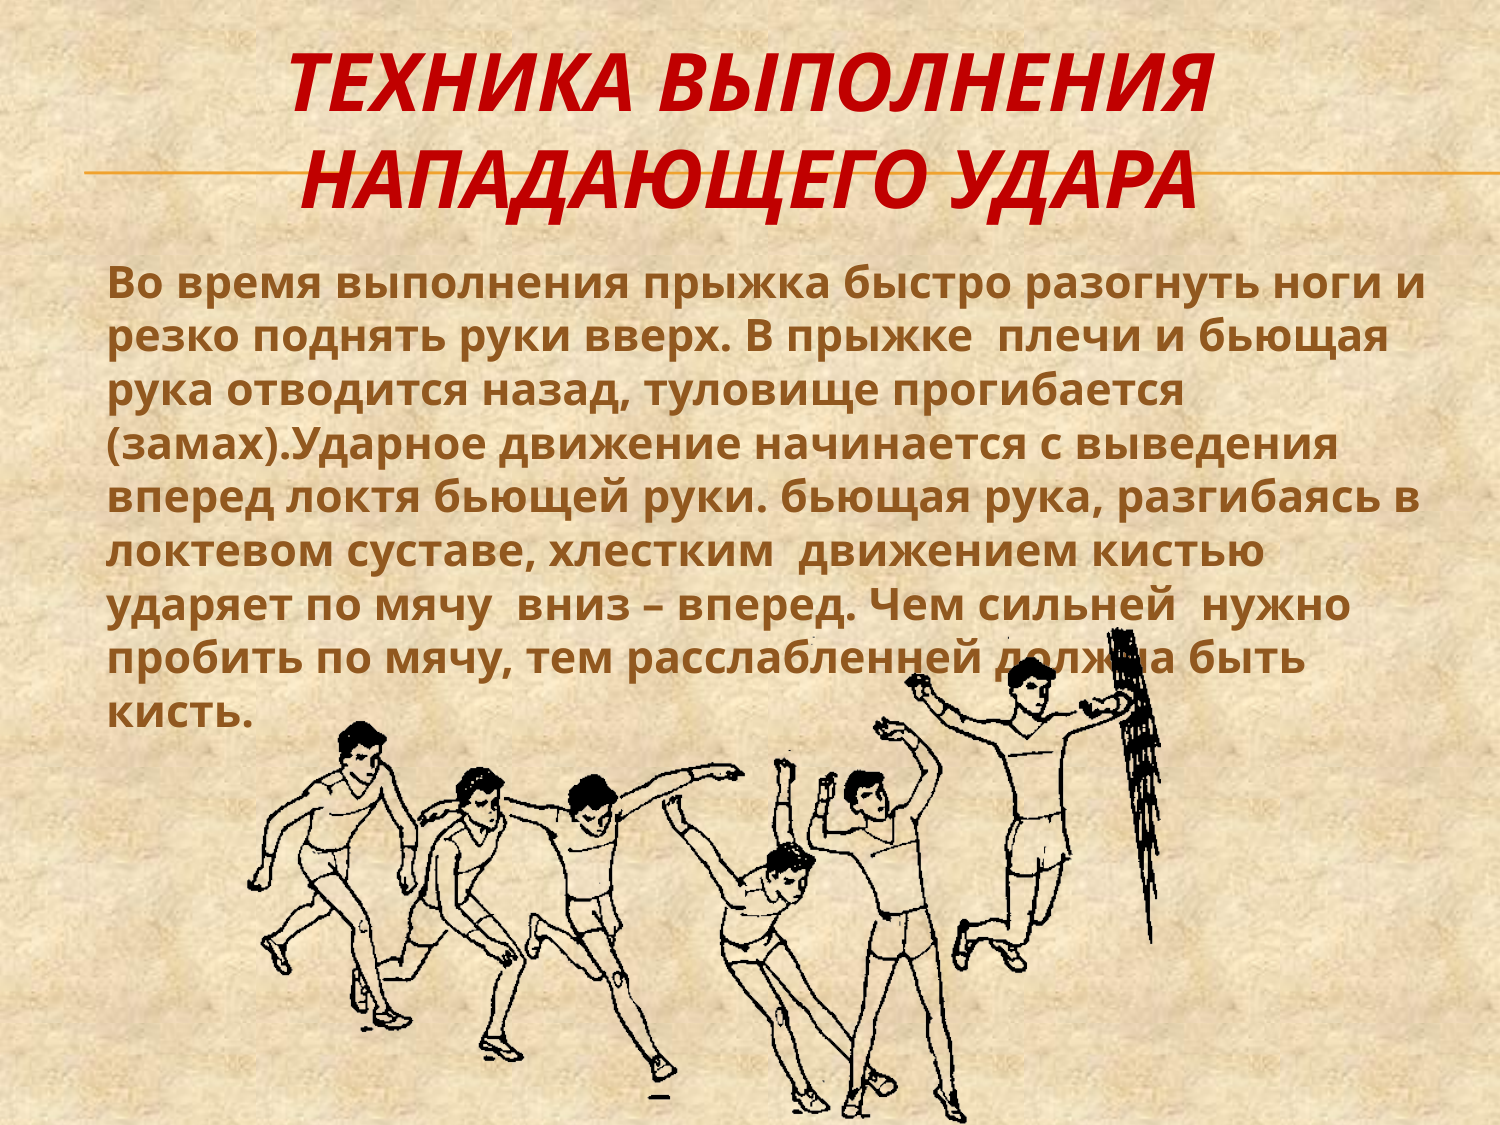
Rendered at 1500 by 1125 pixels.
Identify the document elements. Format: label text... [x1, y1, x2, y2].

list Во время выполнения прыжка быстро разогнуть ноги и резко поднять руки вверх. В прыжке плечи и бьющая рука отводится назад, туловище прогибается (замах).Ударное движение начинается с выведения вперед локтя бьющей руки. бьющая рука, разгибаясь в локтевом суставе, хлестким движением кистью ударяет по мячу вниз – вперед. Чем сильней нужно пробить по мячу, тем расслабленней должна быть кисть. [35, 246, 1471, 624]
title Техника выполнения нападающего удара [75, 23, 1425, 233]
picture [0, 0, 1500, 1125]
